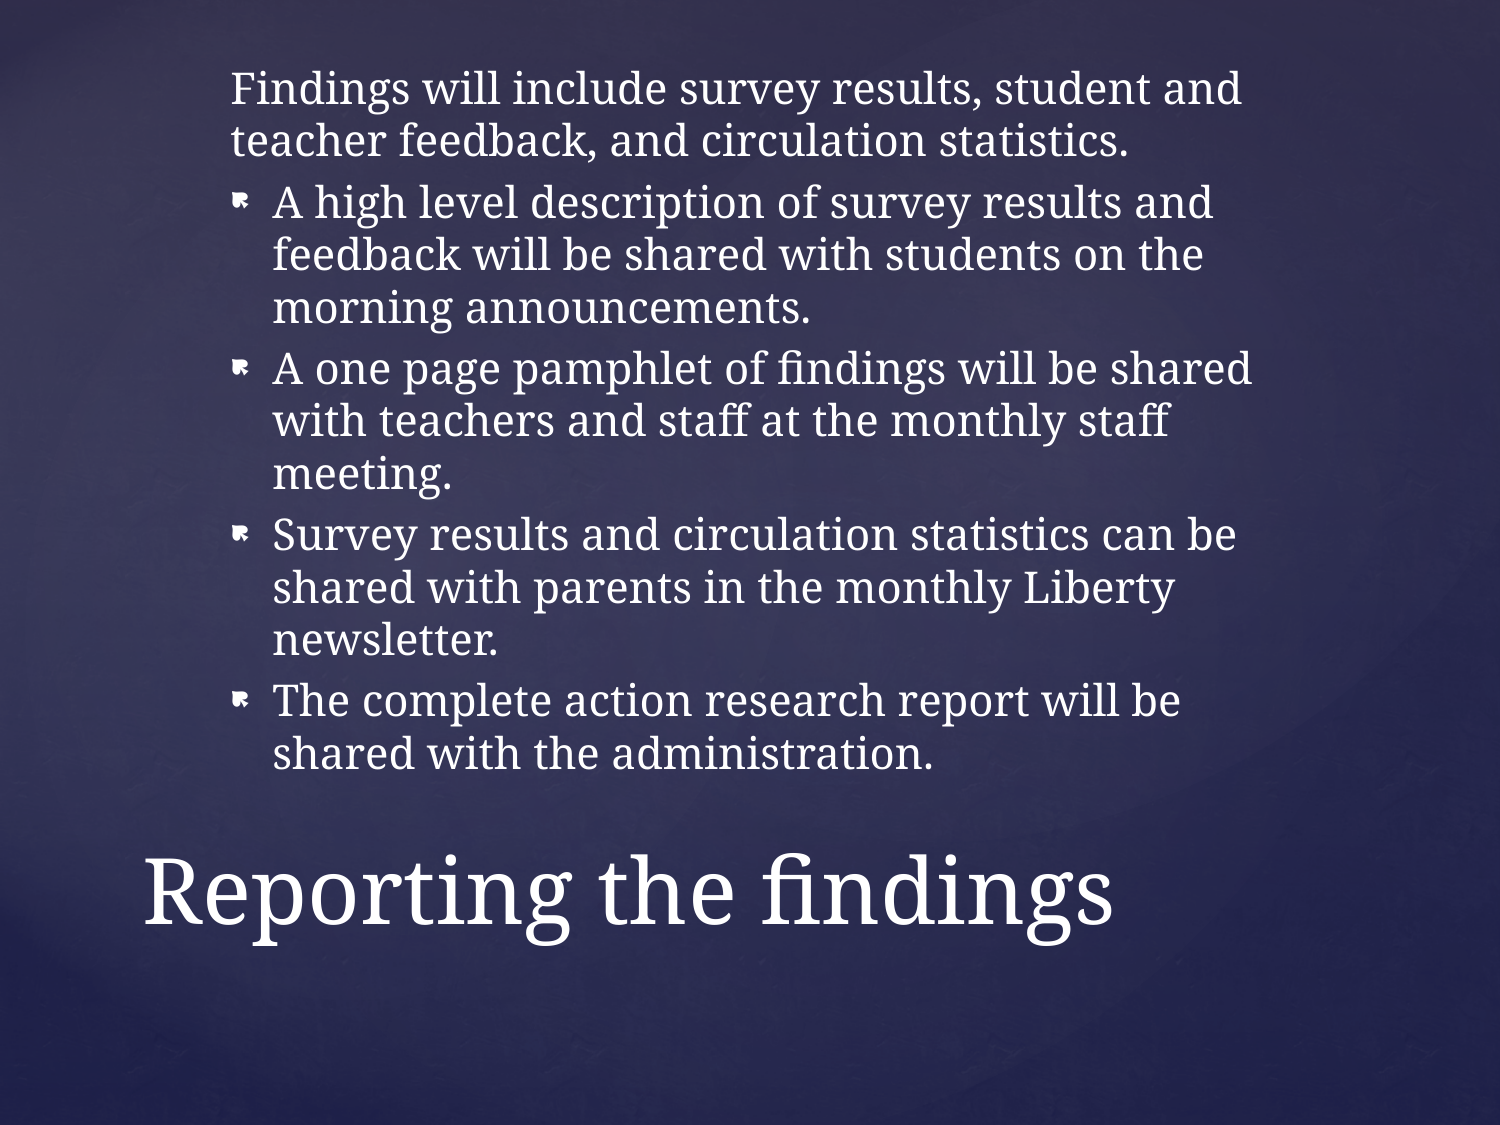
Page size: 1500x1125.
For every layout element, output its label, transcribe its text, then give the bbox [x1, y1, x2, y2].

title Reporting the findings [127, 800, 1365, 950]
list Findings will include survey results, student and teacher feedback, and circulation statistics. A high level description of survey results and feedback will be shared with students on the morning announcements. A one page pamphlet of findings will be shared with teachers and staff at the monthly staff meeting. Survey results and circulation statistics can be shared with parents in the monthly Liberty newsletter. The complete action research report will be shared with the administration. [212, 112, 1350, 788]
